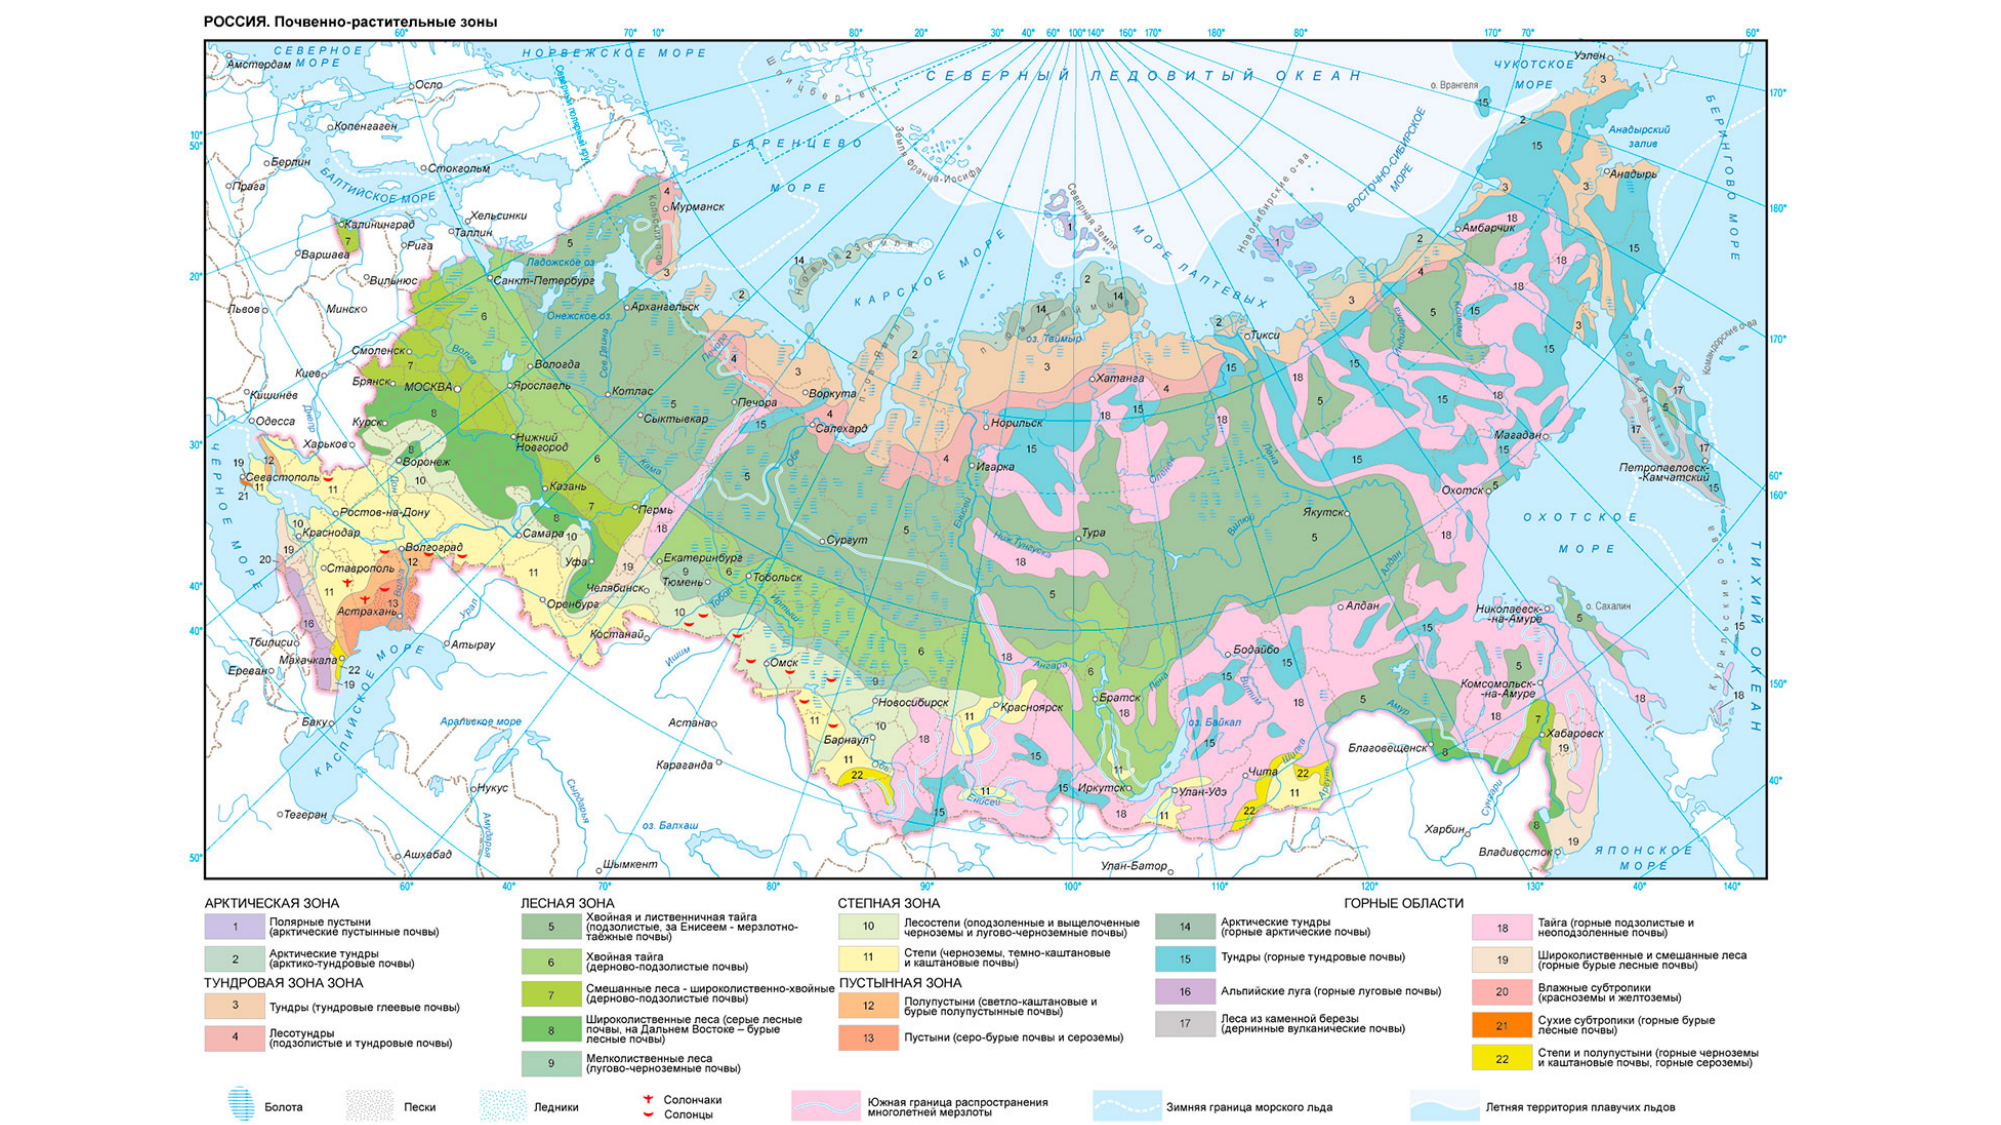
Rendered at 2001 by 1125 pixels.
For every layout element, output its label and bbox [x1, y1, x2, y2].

picture [168, 0, 1808, 1125]
